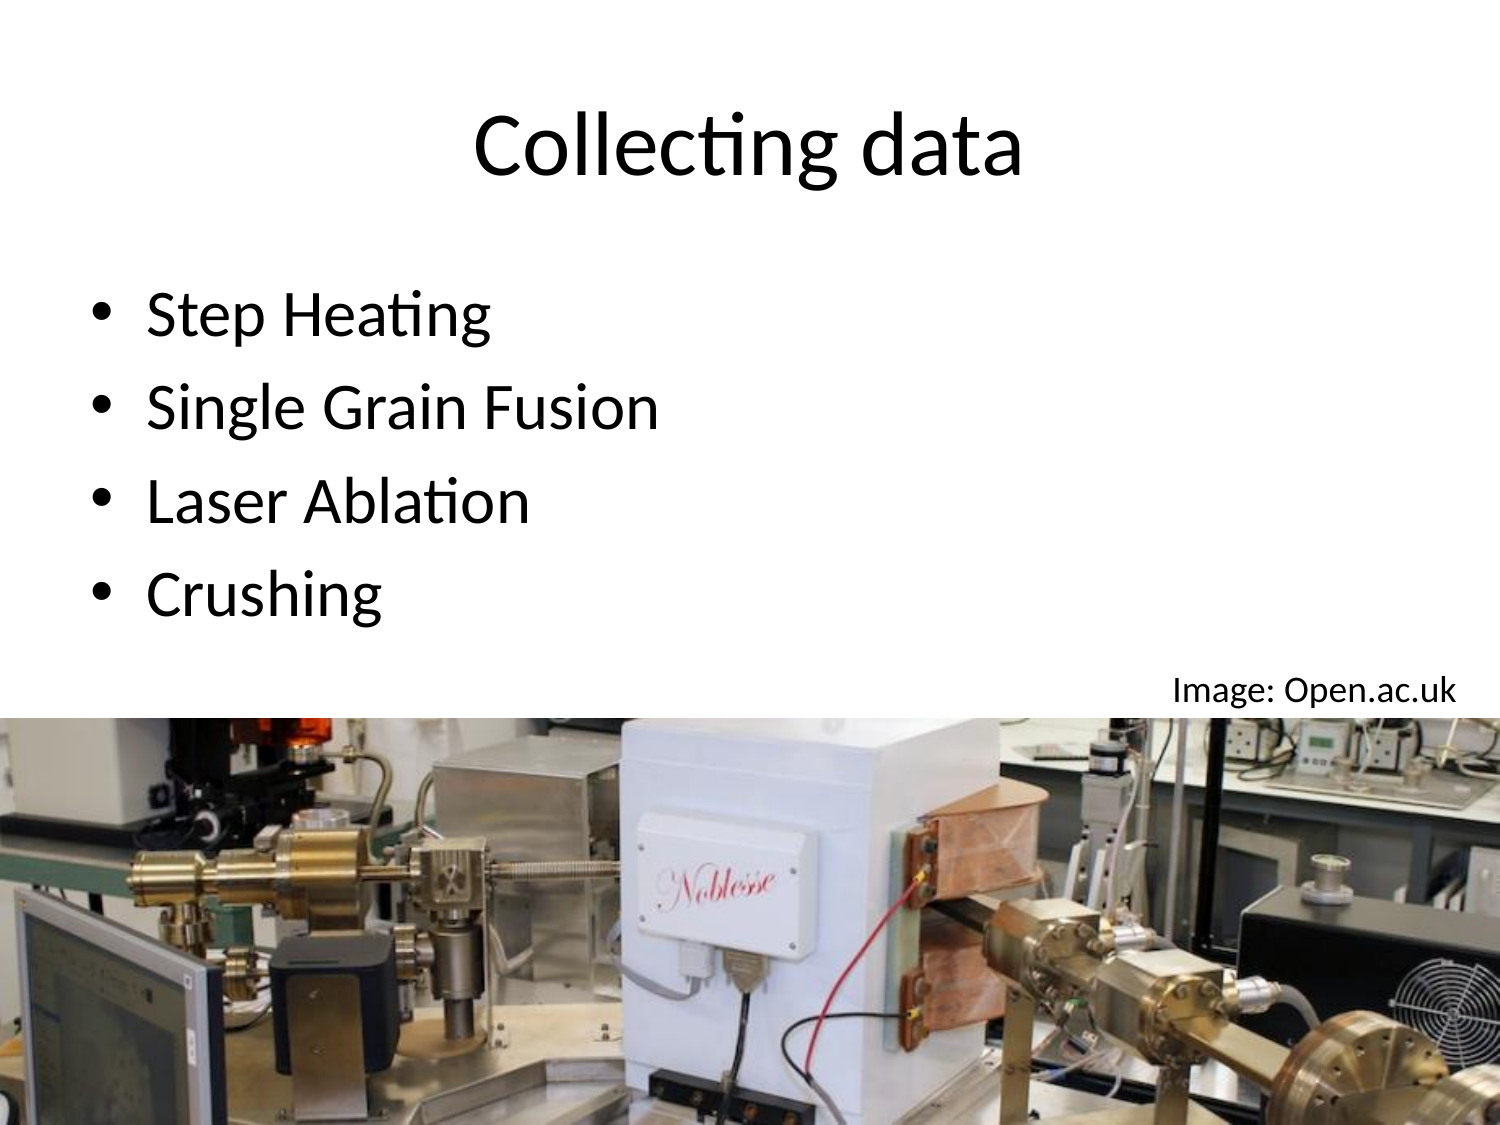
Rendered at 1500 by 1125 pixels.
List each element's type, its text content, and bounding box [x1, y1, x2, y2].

text_box Image: Open.ac.uk [1157, 657, 1473, 716]
list Step Heating Single Grain Fusion Laser Ablation Crushing [75, 262, 1425, 716]
picture [0, 718, 1500, 1125]
title Collecting data [75, 45, 1425, 233]
